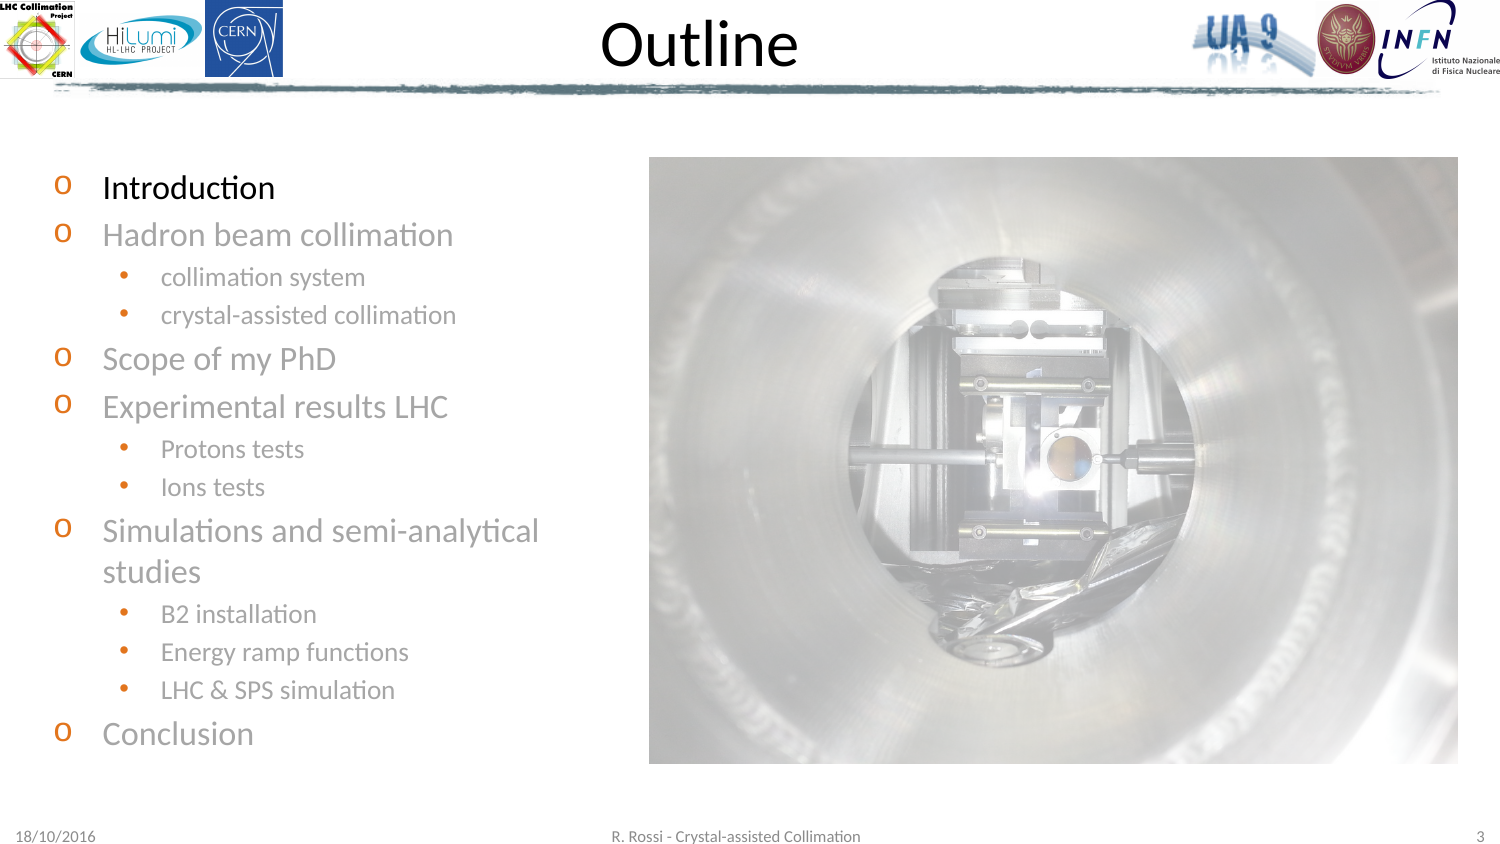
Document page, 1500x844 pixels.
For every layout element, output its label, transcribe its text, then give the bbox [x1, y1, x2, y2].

title Outline [75, 0, 1425, 80]
slide_number 3 [1149, 826, 1500, 844]
picture [1425, 0, 1500, 79]
picture [0, 1, 75, 84]
picture [648, 157, 1458, 765]
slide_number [0, 826, 323, 844]
list Introduction Hadron beam collimation collimation system crystal-assisted collimation Scope of my PhD Experimental results LHC Protons tests Ions tests Simulations and semi-analytical studies B2 installation Energy ramp functions LHC & SPS simulation Conclusion [37, 157, 646, 764]
footer R. Rossi - Crystal-assisted Collimation [323, 826, 1149, 844]
